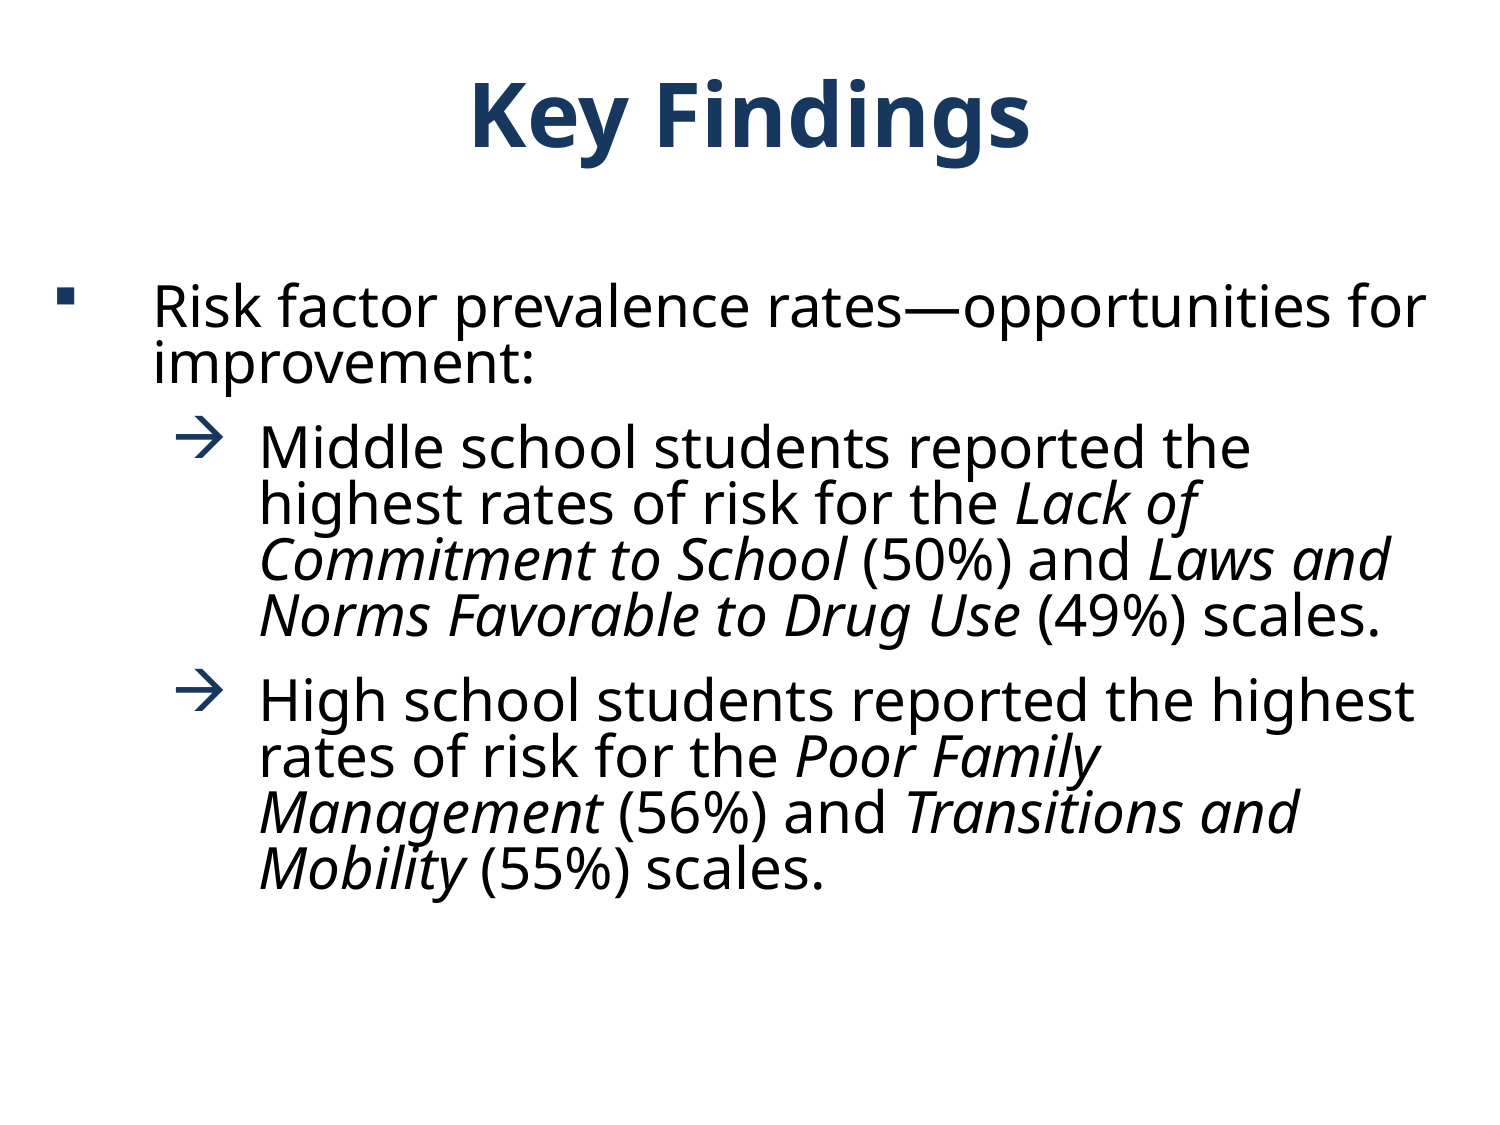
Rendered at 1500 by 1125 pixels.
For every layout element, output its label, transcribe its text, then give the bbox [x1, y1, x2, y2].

text_box Risk factor prevalence rates—opportunities for improvement: Middle school students reported the highest rates of risk for the Lack of Commitment to School (50%) and Laws and Norms Favorable to Drug Use (49%) scales. High school students reported the highest rates of risk for the Poor Family Management (56%) and Transitions and Mobility (55%) scales. [37, 275, 1463, 1075]
text_box Key Findings [37, 62, 1463, 174]
